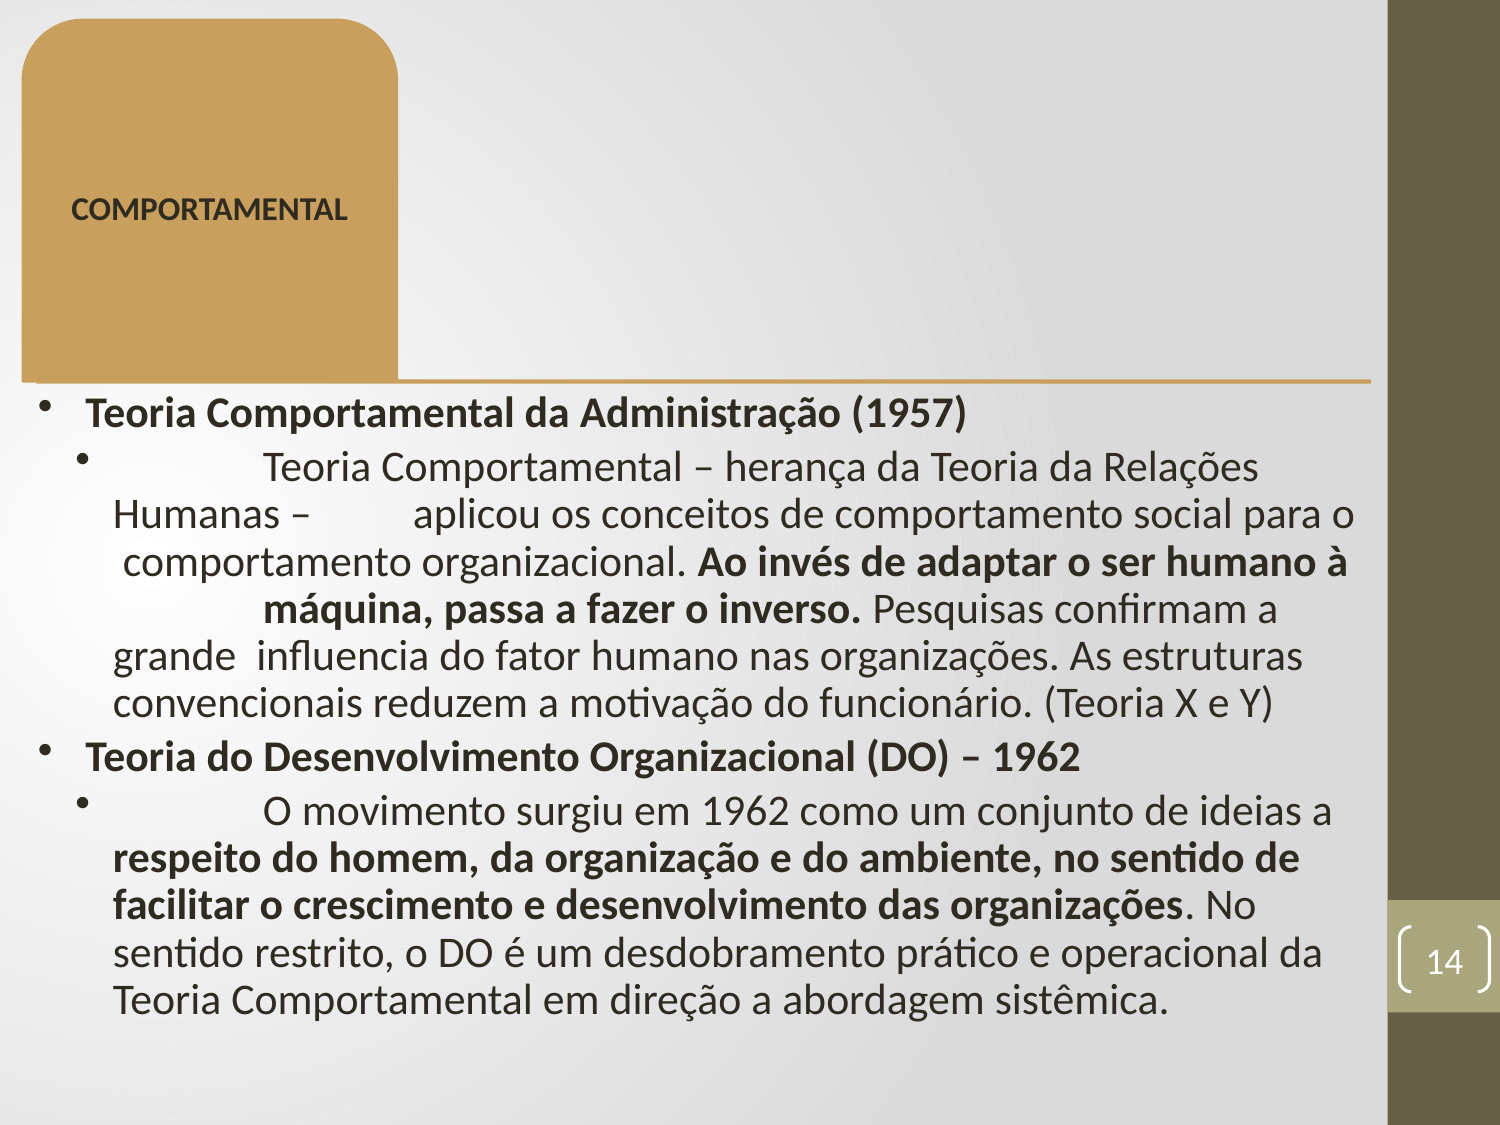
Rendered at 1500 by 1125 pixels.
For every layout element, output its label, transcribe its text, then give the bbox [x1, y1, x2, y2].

slide_number 14 [1397, 925, 1492, 994]
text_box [28, 18, 1365, 1107]
